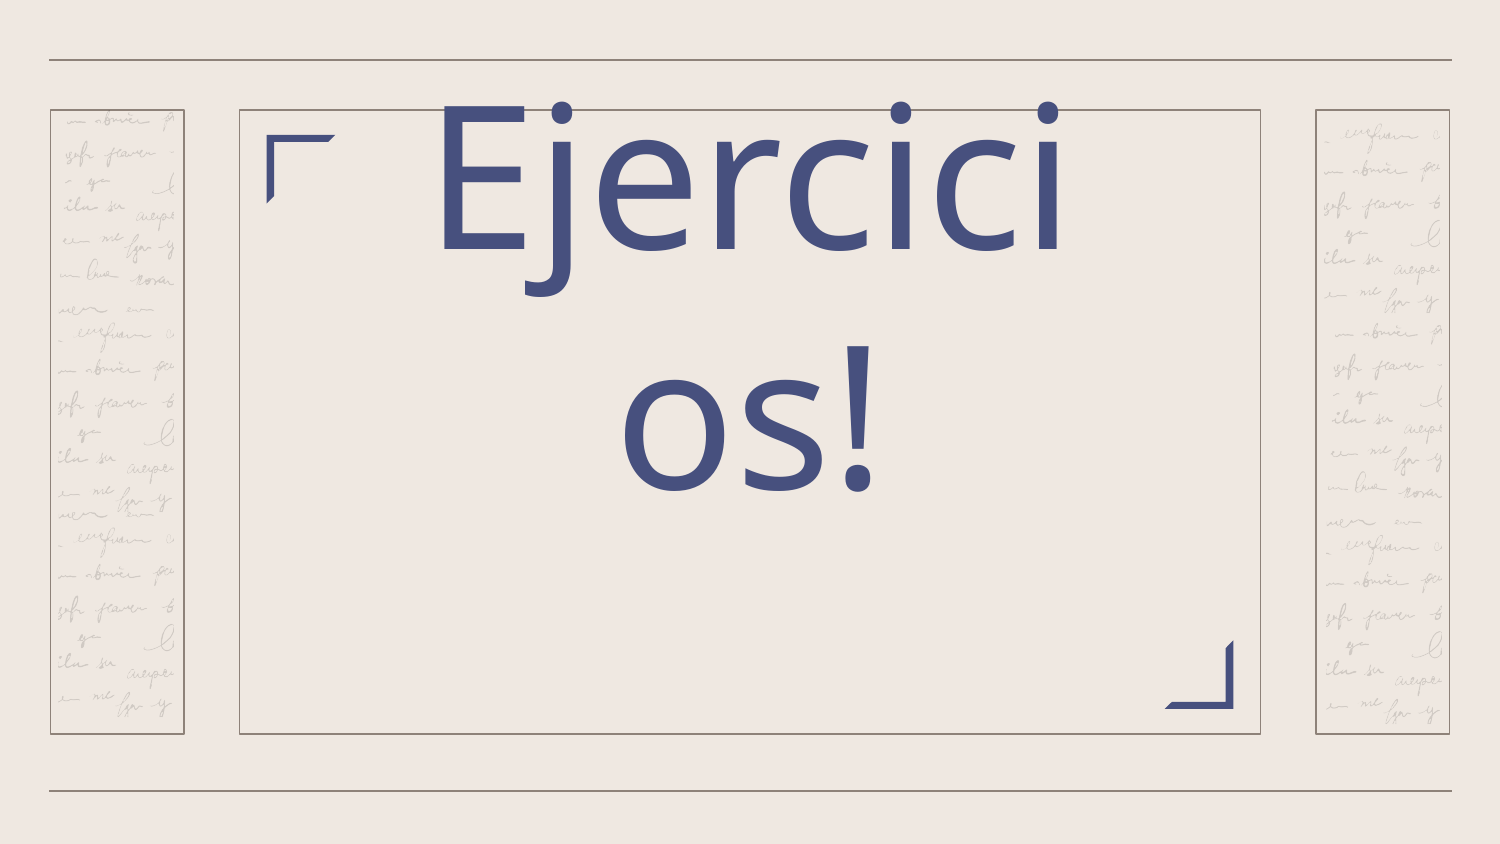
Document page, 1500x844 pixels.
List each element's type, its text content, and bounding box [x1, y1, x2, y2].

title Ejercicios! [367, 245, 1133, 545]
